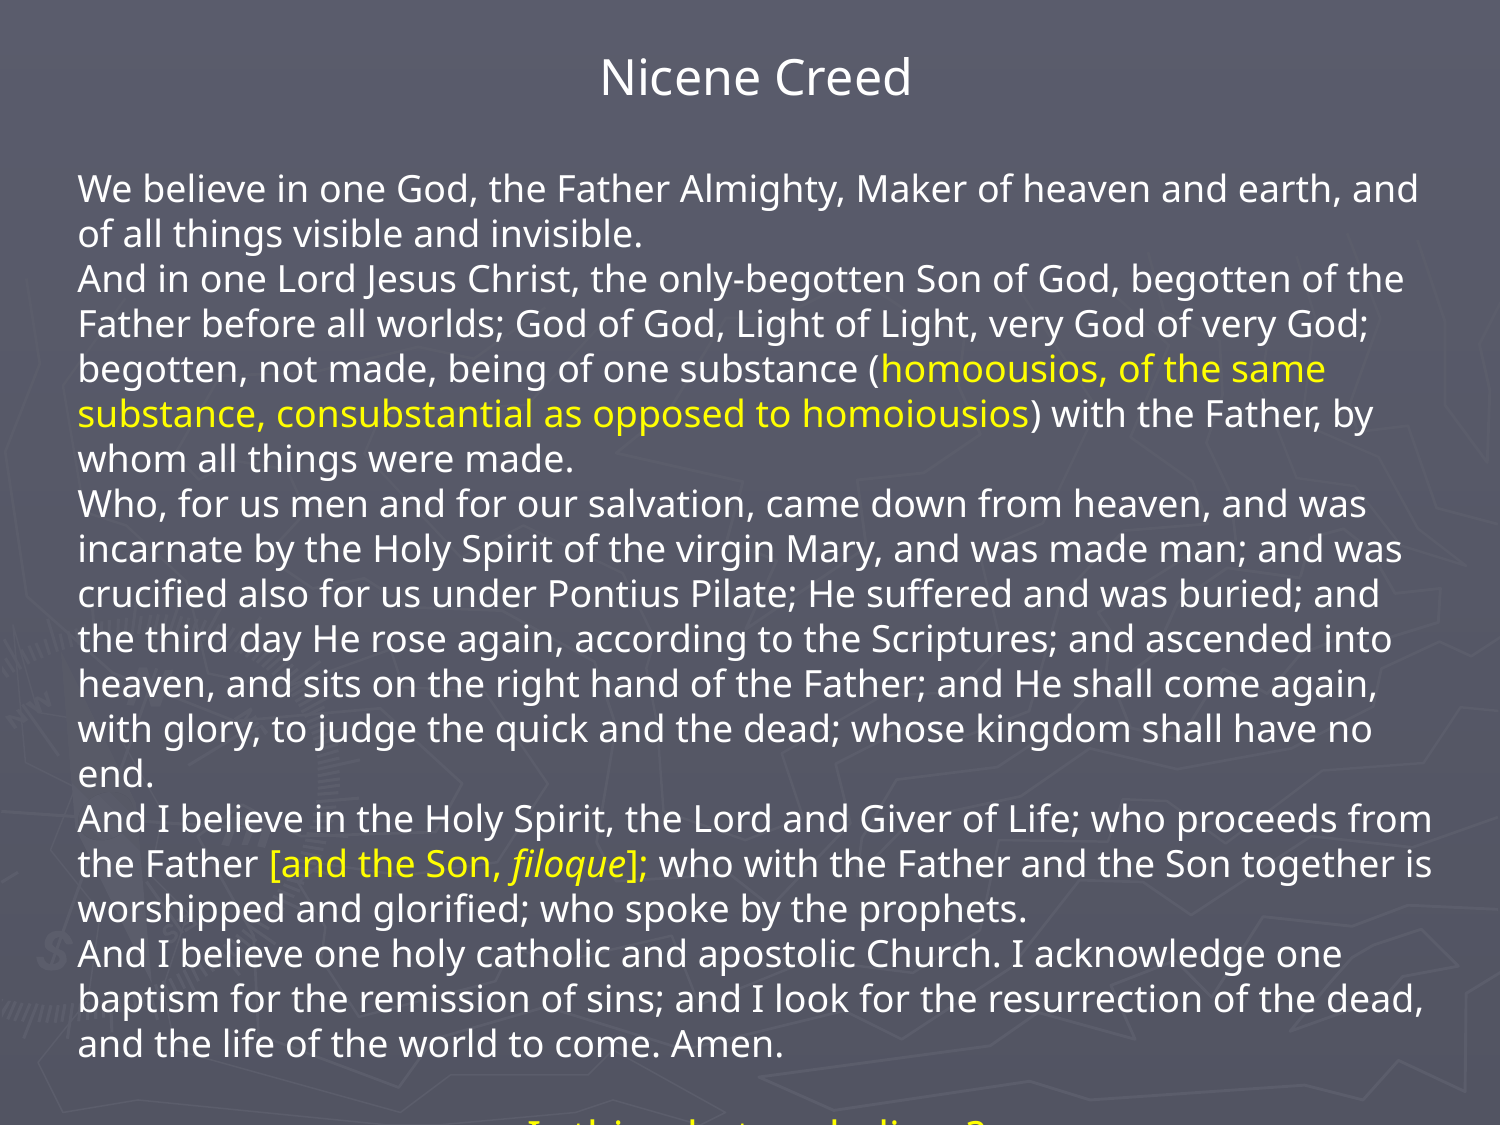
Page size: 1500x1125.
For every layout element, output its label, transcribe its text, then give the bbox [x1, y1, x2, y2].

text_box Nicene Creed We believe in one God, the Father Almighty, Maker of heaven and earth, and of all things visible and invisible. And in one Lord Jesus Christ, the only-begotten Son of God, begotten of the Father before all worlds; God of God, Light of Light, very God of very God; begotten, not made, being of one substance (homoousios, of the same substance, consubstantial as opposed to homoiousios) with the Father, by whom all things were made. Who, for us men and for our salvation, came down from heaven, and was incarnate by the Holy Spirit of the virgin Mary, and was made man; and was crucified also for us under Pontius Pilate; He suffered and was buried; and the third day He rose again, according to the Scriptures; and ascended into heaven, and sits on the right hand of the Father; and He shall come again, with glory, to judge the quick and the dead; whose kingdom shall have no end. And I believe in the Holy Spirit, the Lord and Giver of Life; who proceeds from the Father [and the Son, filoque]; who with the Father and the Son together is worshipped and glorified; who spoke by the prophets. And I believe one holy catholic and apostolic Church. I acknowledge one baptism for the remission of sins; and I look for the resurrection of the dead, and the life of the world to come. Amen. Is this what we believe? [62, 37, 1450, 1125]
